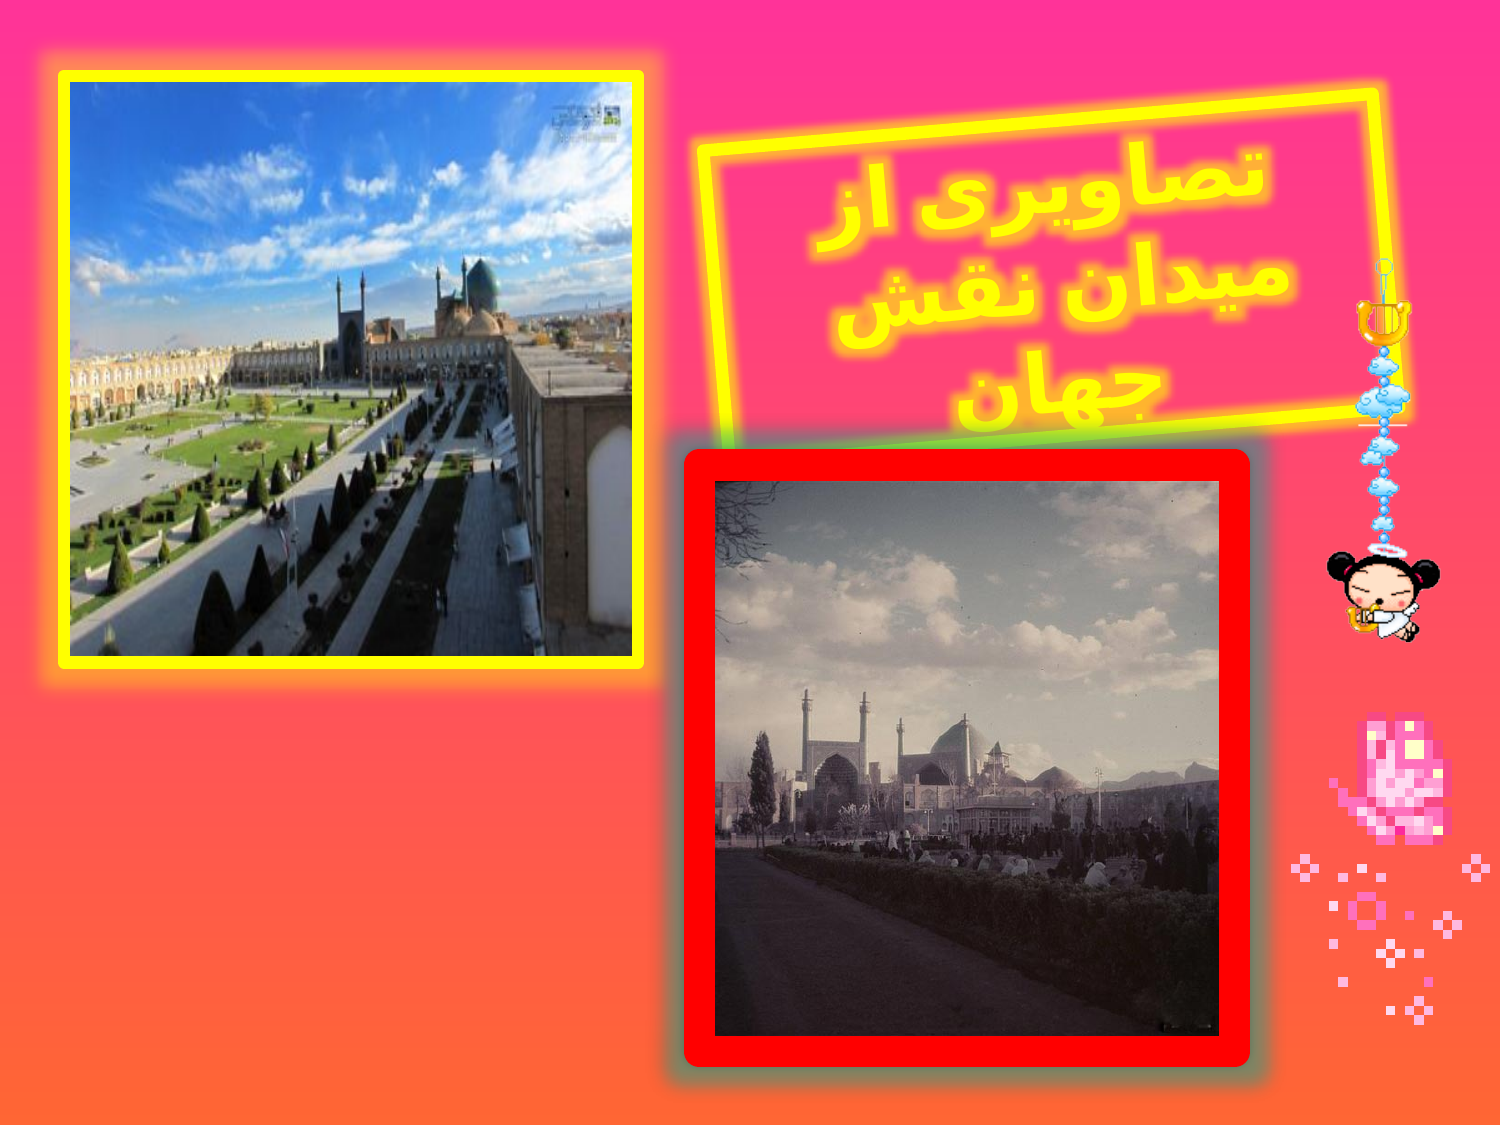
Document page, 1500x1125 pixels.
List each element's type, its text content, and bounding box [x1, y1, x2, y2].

text_box تصاویری از میدان نقش جهان [703, 93, 1387, 420]
picture [1282, 702, 1500, 1025]
text_box گردش در اصفهان [1267, 415, 1318, 423]
picture [70, 81, 632, 657]
picture [1323, 257, 1442, 652]
picture [714, 480, 1220, 1037]
text_box میدان نقش جهان ،مسجد شیخ لطف الله ،مسجد امام ، کاخ عالی قاپو [701, 91, 1392, 390]
